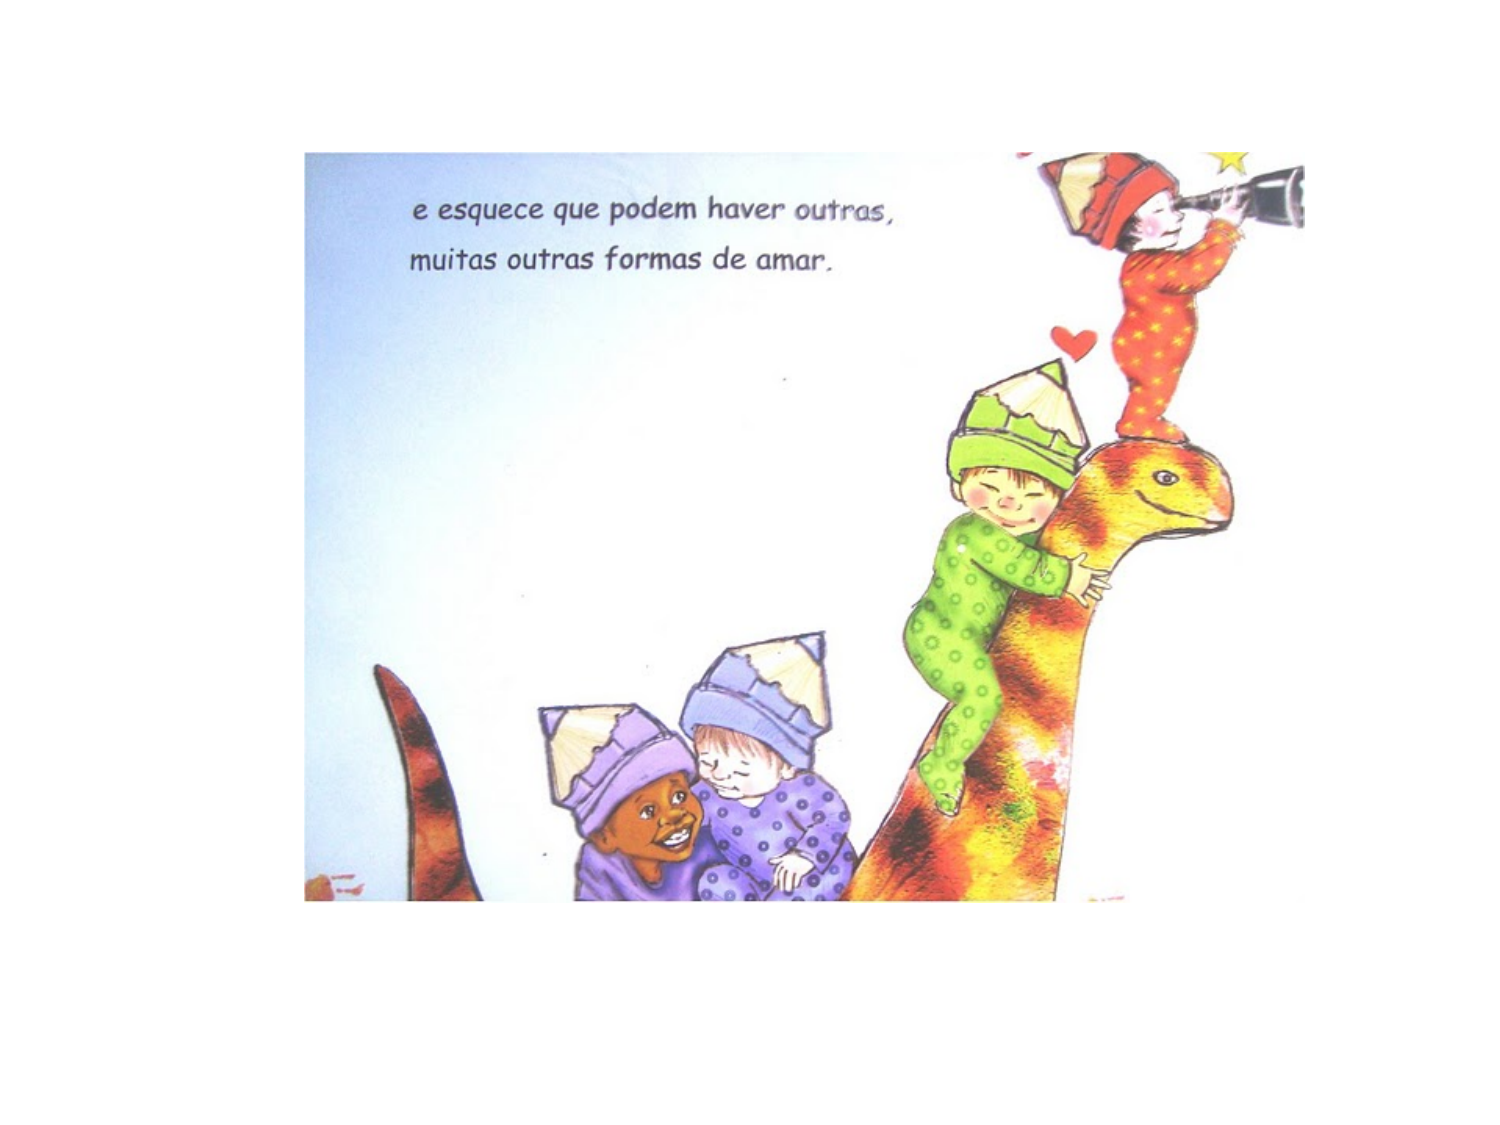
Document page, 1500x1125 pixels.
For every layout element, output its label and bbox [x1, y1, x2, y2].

picture [304, 152, 1305, 903]
